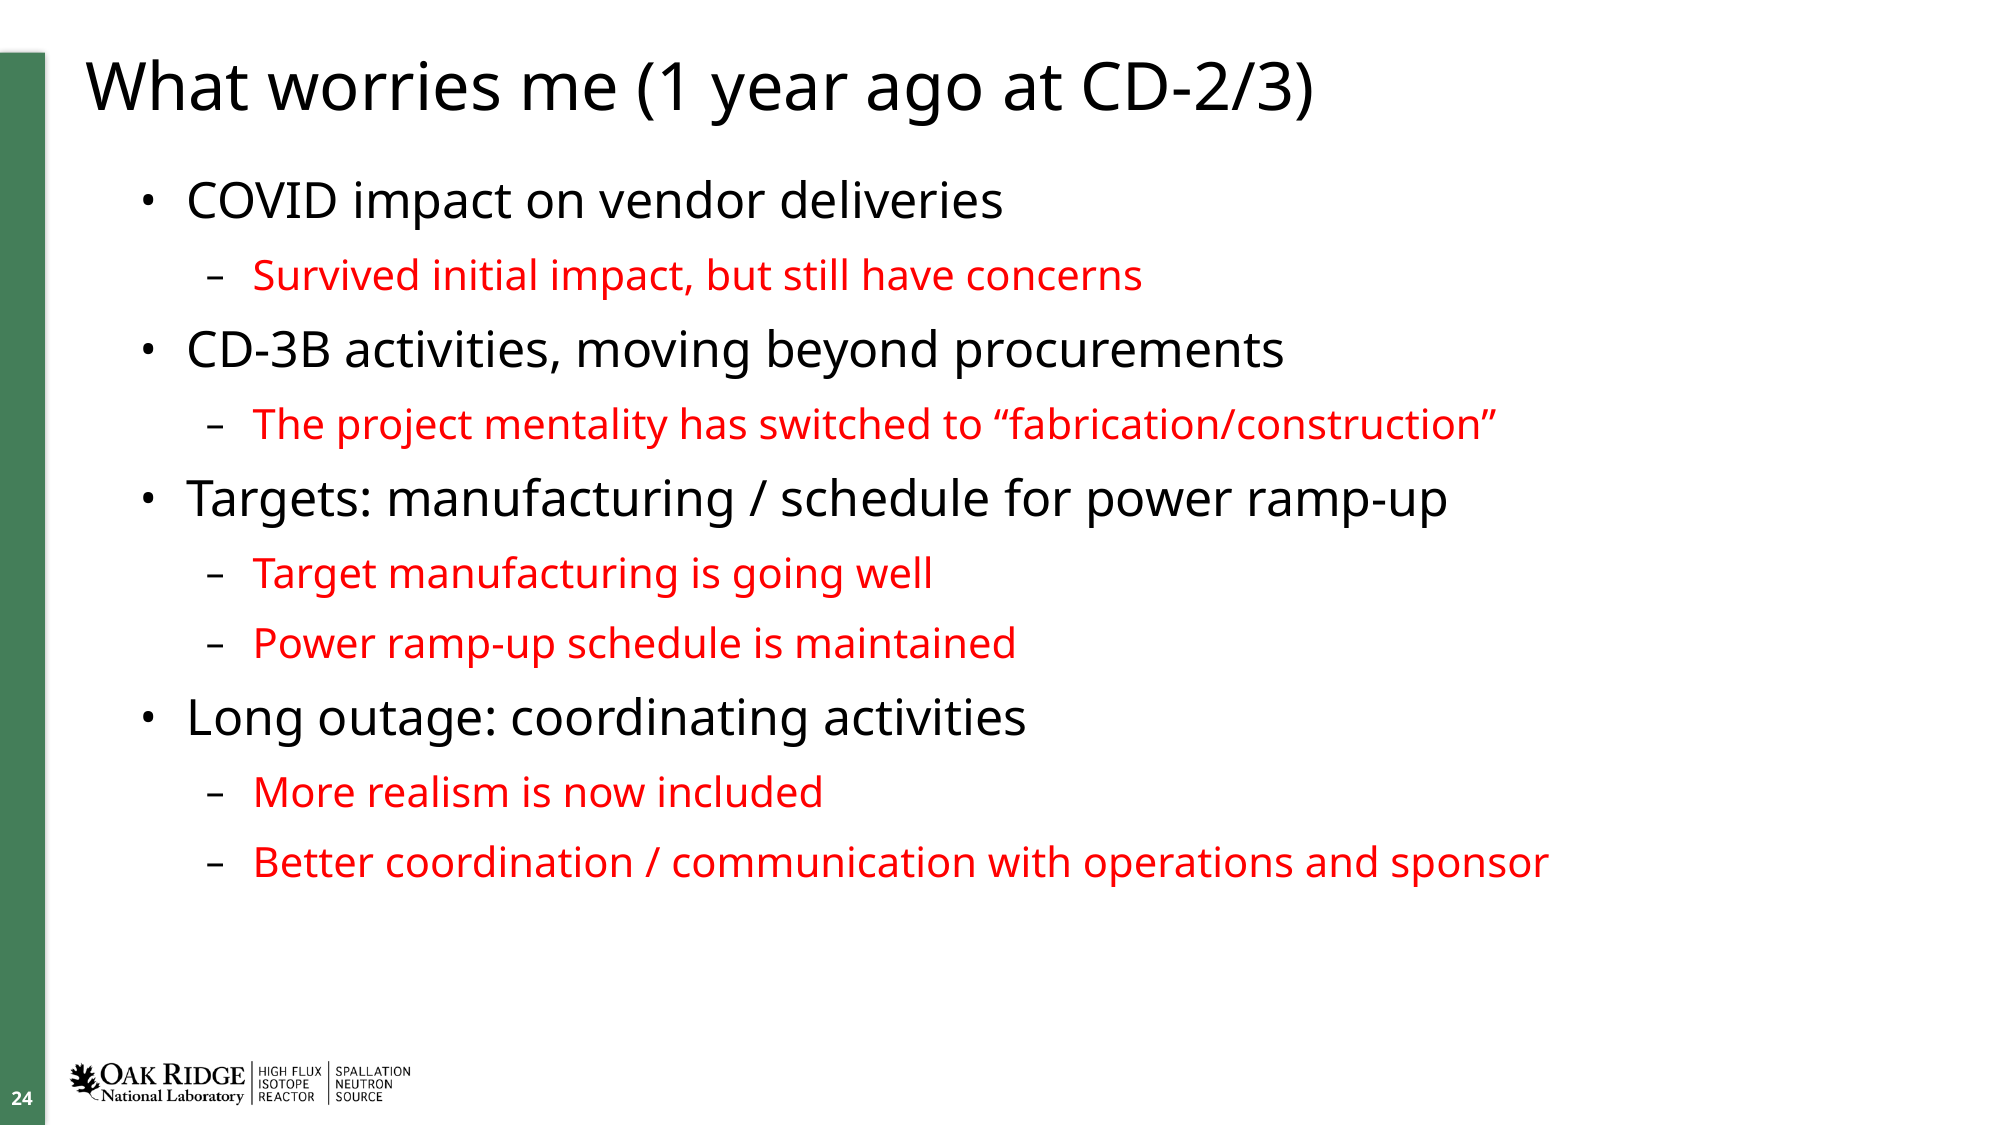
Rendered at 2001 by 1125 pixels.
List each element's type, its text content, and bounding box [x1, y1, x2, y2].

title What worries me (1 year ago at CD-2/3) [70, 44, 1945, 134]
text_box COVID impact on vendor deliveries Survived initial impact, but still have concerns CD-3B activities, moving beyond procurements The project mentality has switched to “fabrication/construction” Targets: manufacturing / schedule for power ramp-up Target manufacturing is going well Power ramp-up schedule is maintained Long outage: coordinating activities More realism is now included Better coordination / communication with operations and sponsor [124, 168, 2000, 662]
picture [66, 1058, 413, 1108]
